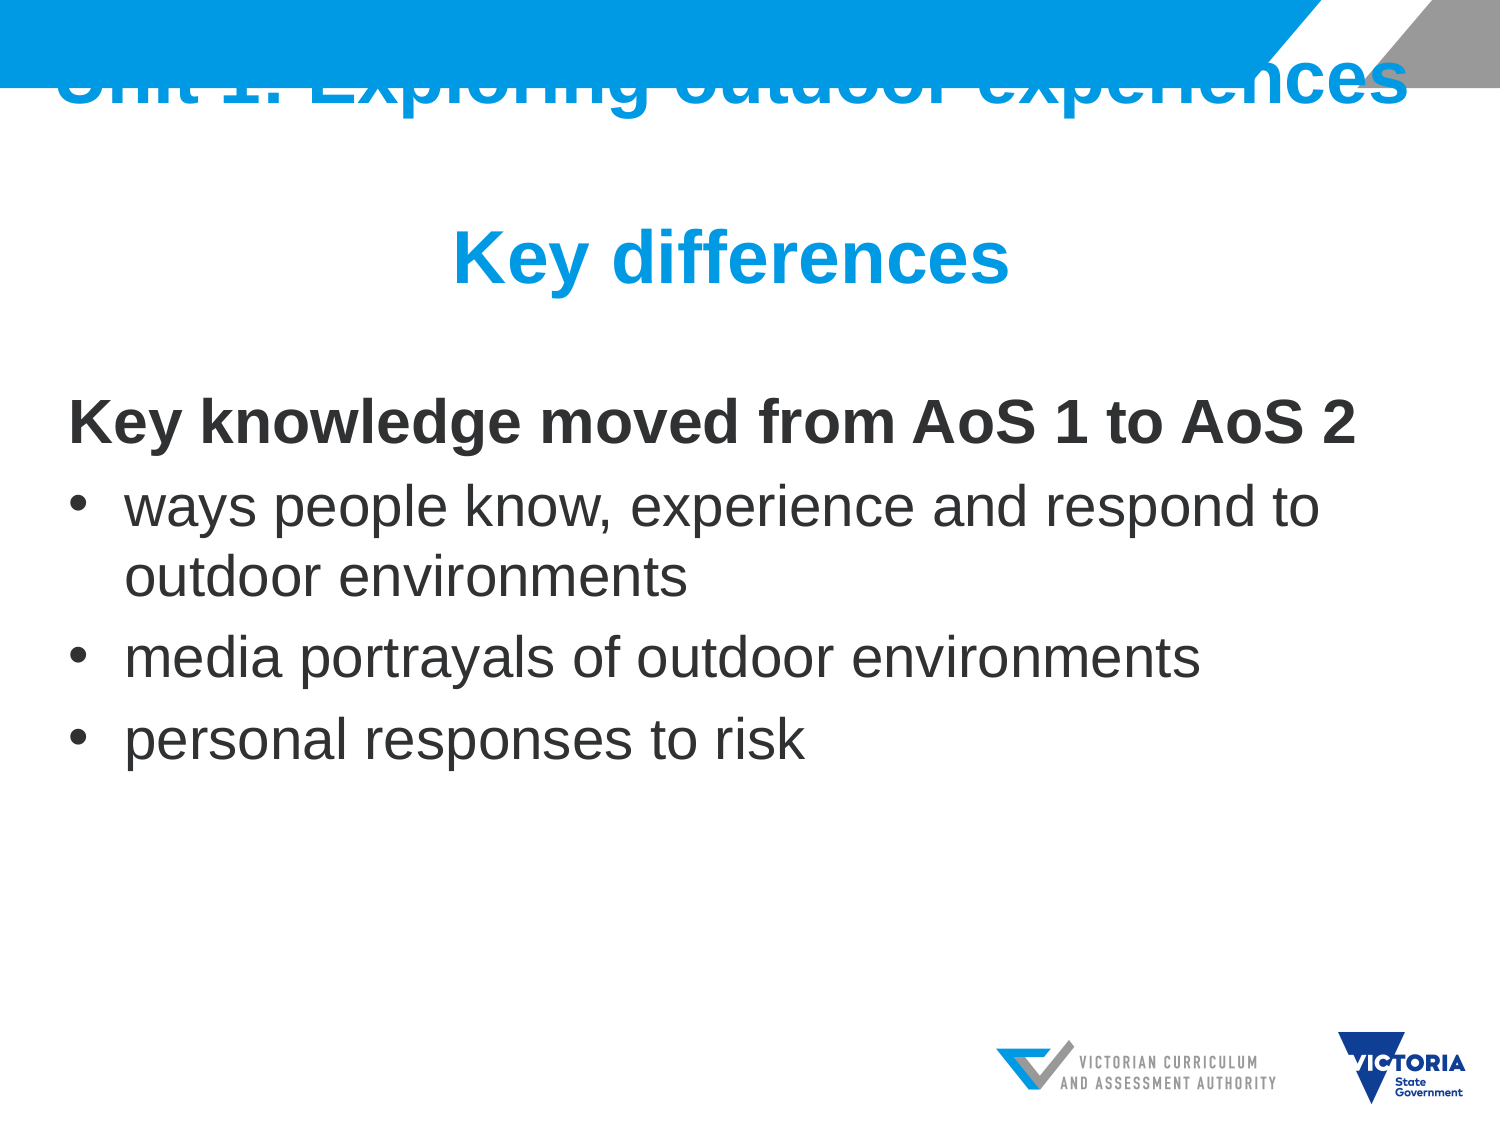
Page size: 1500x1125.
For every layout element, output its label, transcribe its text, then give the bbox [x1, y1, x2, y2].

picture [71, 89, 89, 95]
picture [895, 89, 911, 96]
picture [804, 89, 818, 96]
title Unit 1: Exploring outdoor experiences Key differences [29, 149, 1436, 268]
picture [415, 89, 429, 96]
picture [0, 0, 1500, 1125]
picture [734, 89, 747, 95]
picture [850, 89, 866, 96]
picture [688, 89, 704, 96]
picture [480, 89, 496, 96]
picture [621, 89, 635, 95]
list Key knowledge moved from AoS 1 to AoS 2 ways people know, experience and respond to outdoor environments media portrayals of outdoor environments personal responses to risk [53, 373, 1459, 906]
picture [1076, 89, 1090, 96]
